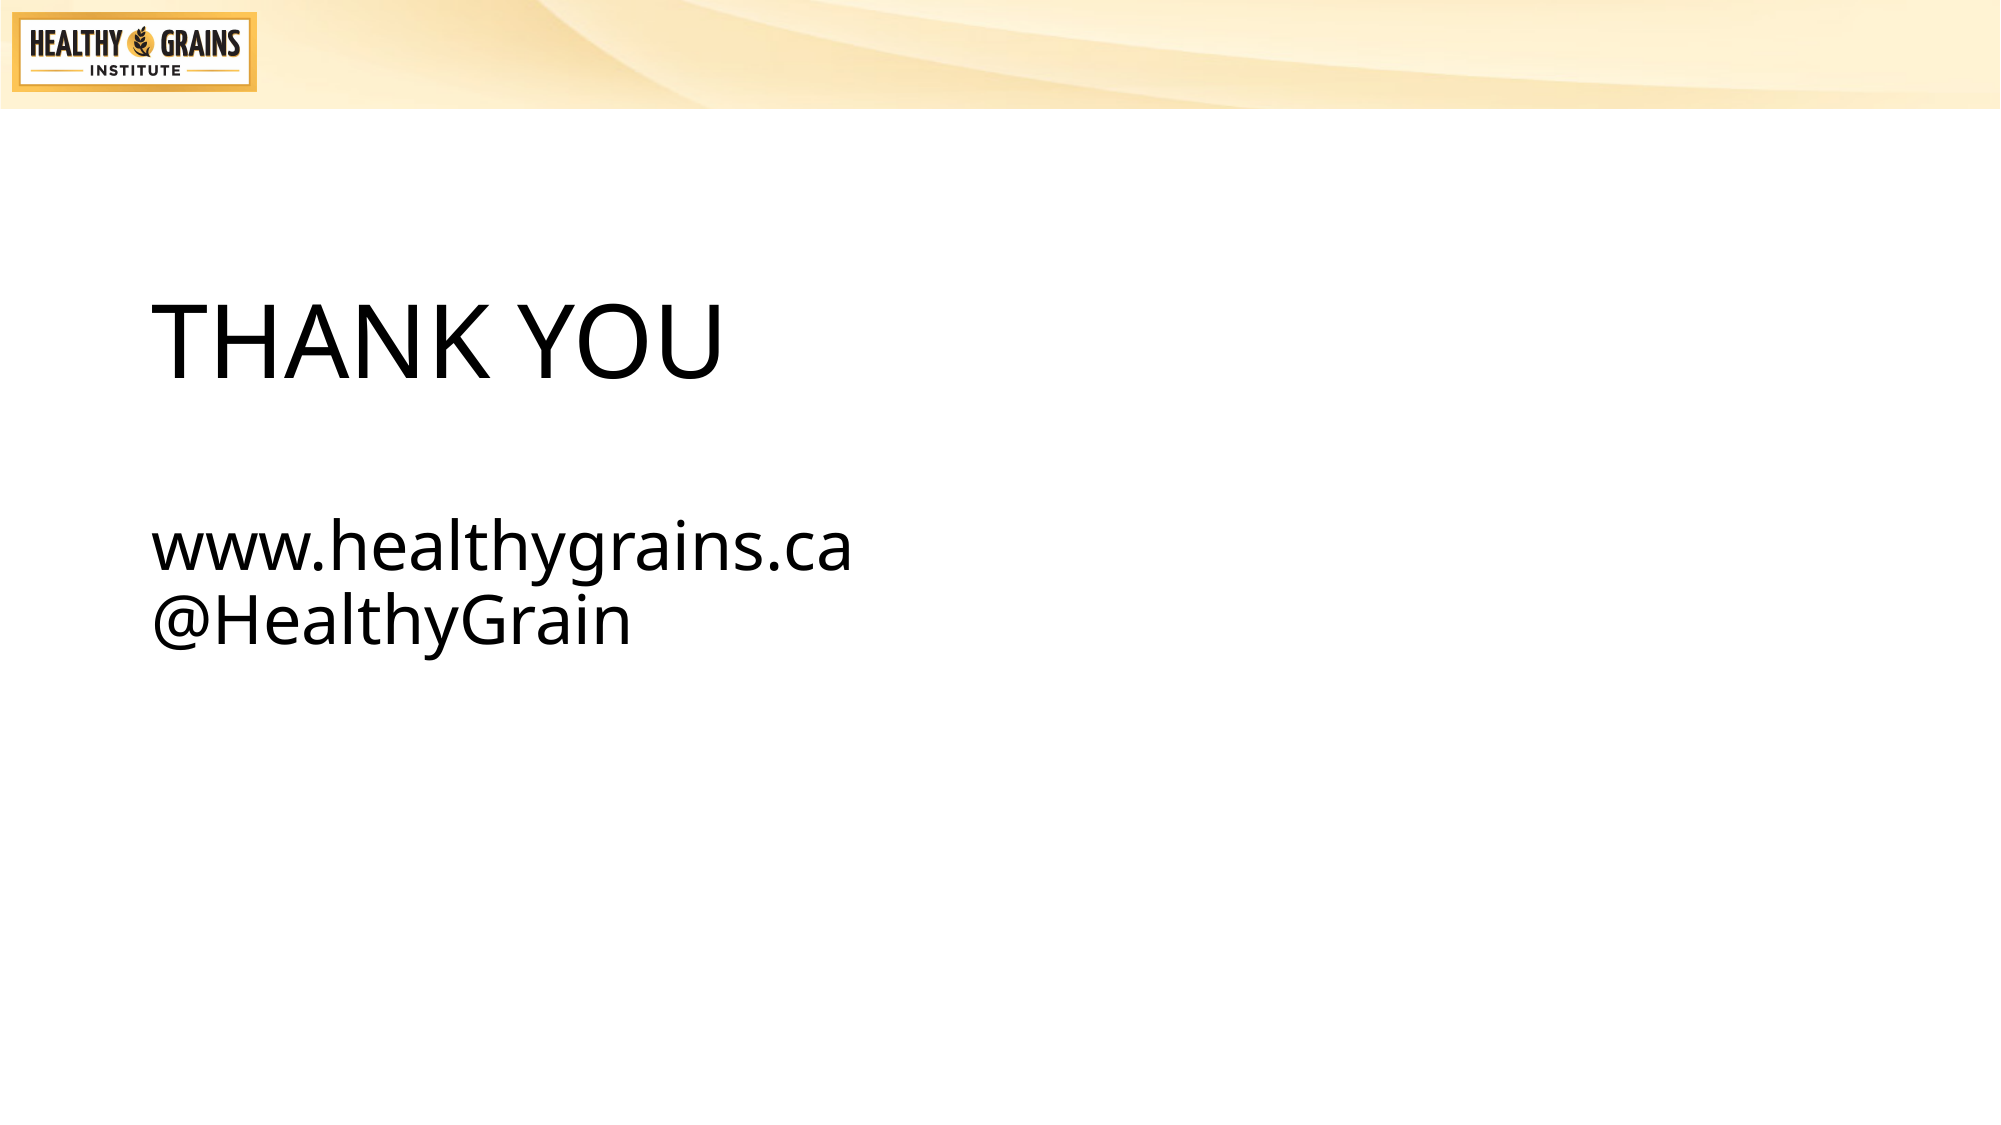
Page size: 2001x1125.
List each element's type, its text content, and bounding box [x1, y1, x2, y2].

picture [0, 0, 2000, 109]
title THANK YOU www.healthygrains.ca @HealthyGrain [136, 280, 1862, 749]
